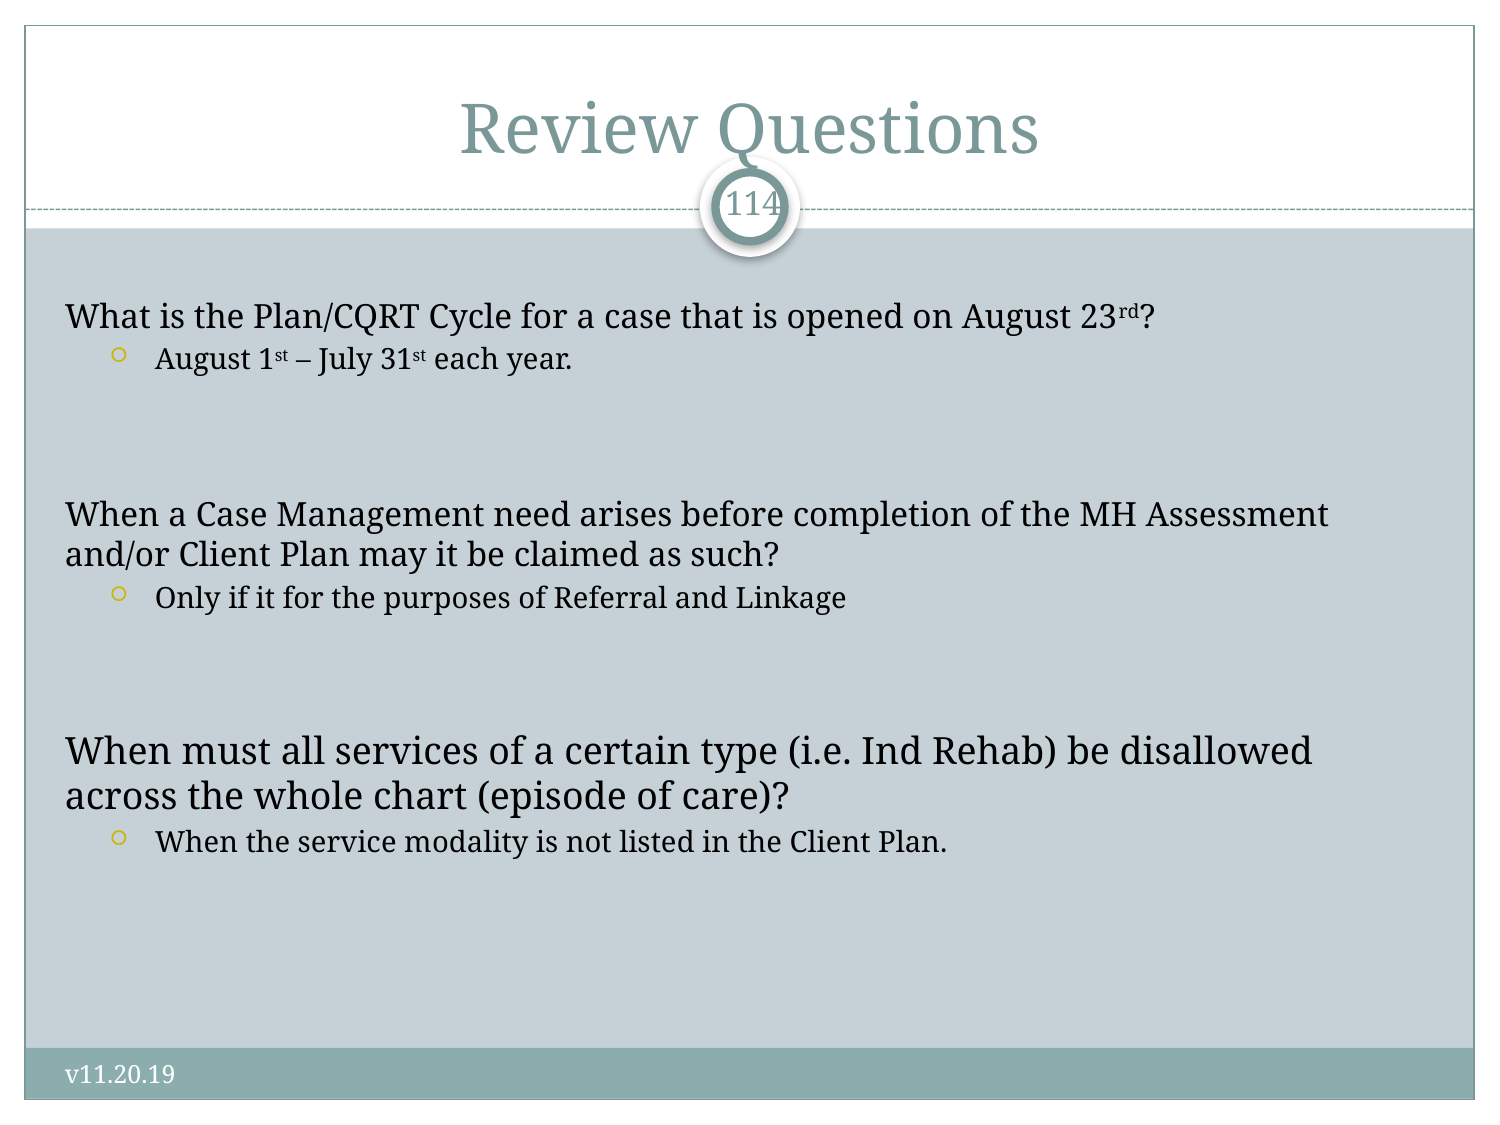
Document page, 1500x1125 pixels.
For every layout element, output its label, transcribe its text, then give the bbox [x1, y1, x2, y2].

list What is the Plan/CQRT Cycle for a case that is opened on August 23rd? August 1st – July 31st each year. When a Case Management need arises before completion of the MH Assessment and/or Client Plan may it be claimed as such? Only if it for the purposes of Referral and Linkage When must all services of a certain type (i.e. Ind Rehab) be disallowed across the whole chart (episode of care)? When the service modality is not listed in the Client Plan. [50, 287, 1445, 1038]
footer v11.20.19 [50, 1051, 638, 1112]
slide_number 114 [715, 168, 791, 241]
title Review Questions [50, 50, 1450, 175]
